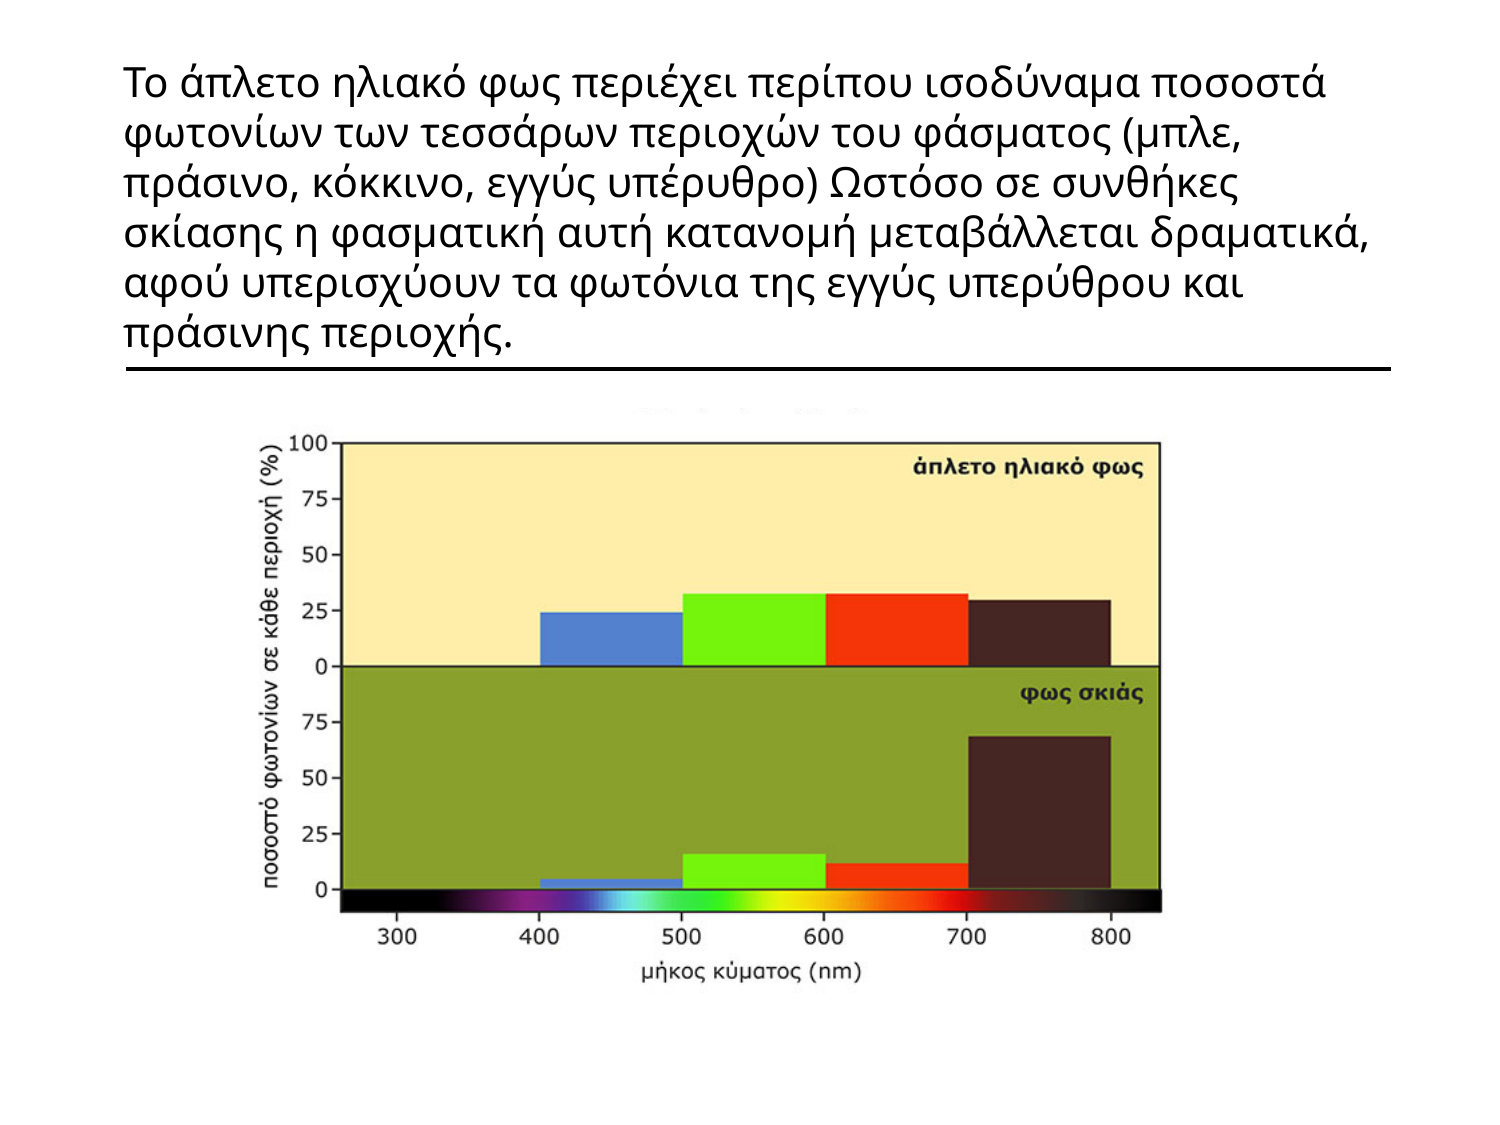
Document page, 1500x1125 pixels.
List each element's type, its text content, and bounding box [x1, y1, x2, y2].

picture [237, 408, 1262, 1015]
text_box Το άπλετο ηλιακό φως περιέχει περίπου ισοδύναμα ποσοστά φωτονίων των τεσσάρων περιοχών του φάσματος (μπλε, πράσινο, κόκκινο, εγγύς υπέρυθρο) Ωστόσο σε συνθήκες σκίασης η φασματική αυτή κατανομή μεταβάλλεται δραματικά, αφού υπερισχύουν τα φωτόνια της εγγύς υπερύθρου και πράσινης περιοχής. [108, 48, 1411, 364]
